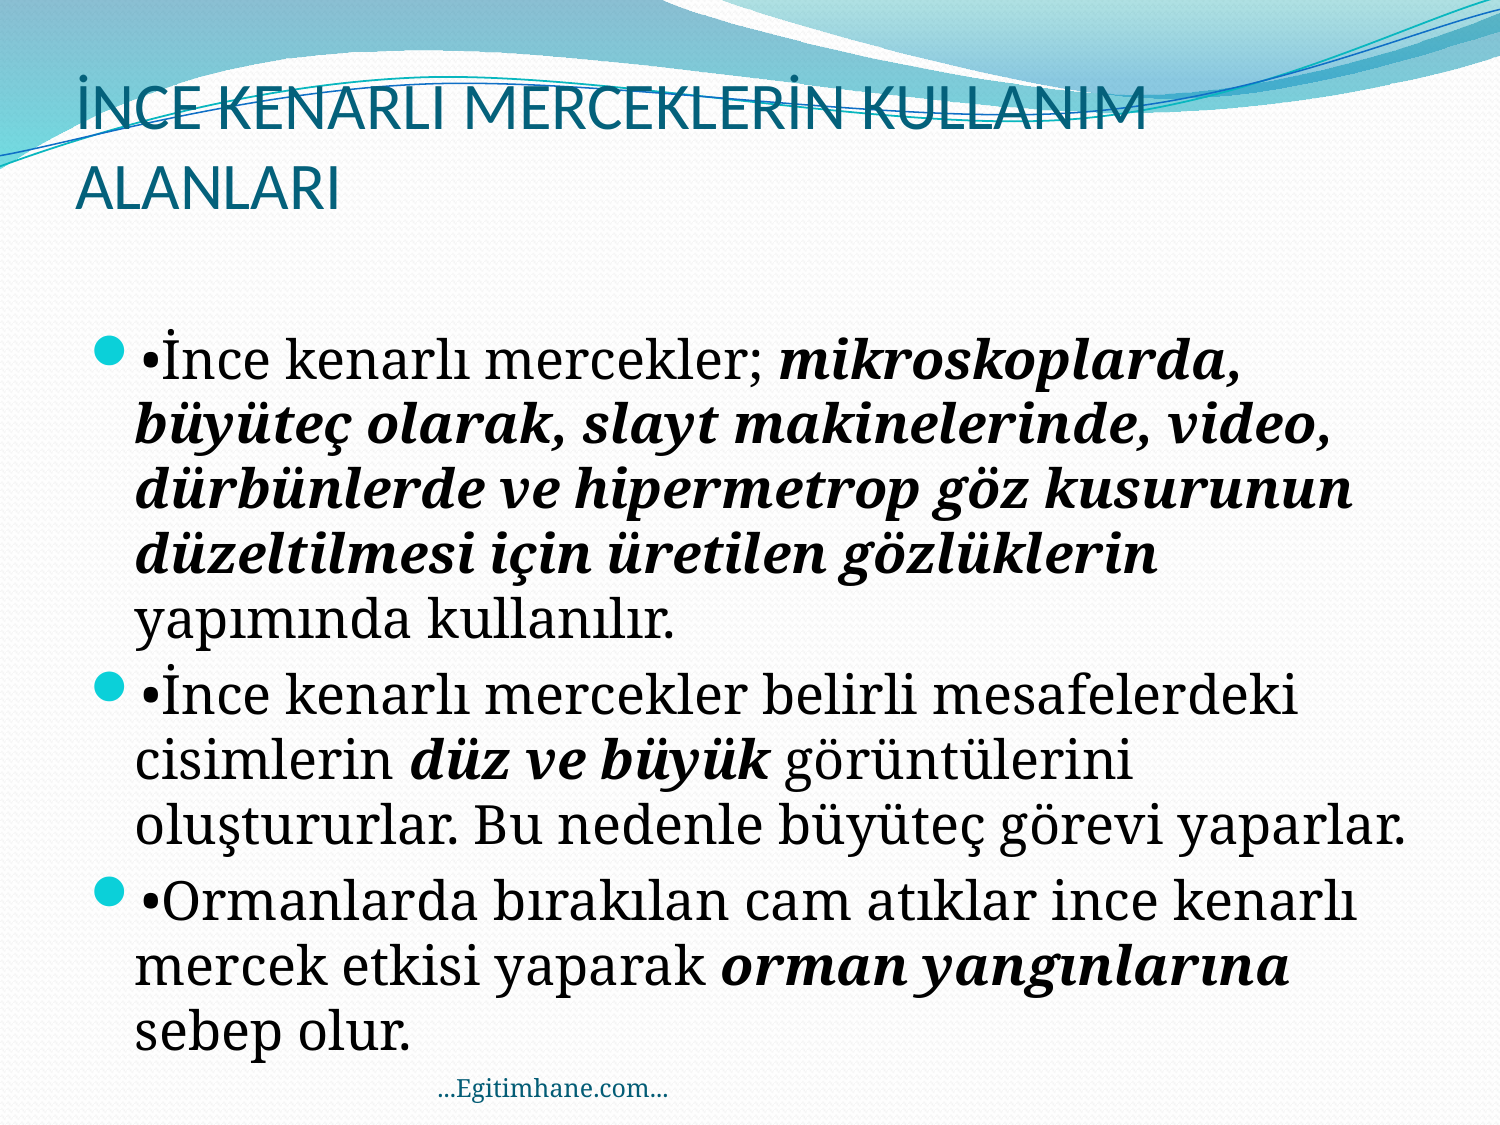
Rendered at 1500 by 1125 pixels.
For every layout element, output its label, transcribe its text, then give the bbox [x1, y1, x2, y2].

title İNCE KENARLI MERCEKLERİN KULLANIM ALANLARI [74, 115, 1426, 304]
list •İnce kenarlı mercekler; mikroskoplarda, büyüteç olarak, slayt makinelerinde, video, dürbünlerde ve hipermetrop göz kusurunun düzeltilmesi için üretilen gözlüklerin yapımında kullanılır. •İnce kenarlı mercekler belirli mesafelerdeki cisimlerin düz ve büyük görüntülerini oluştururlar. Bu nedenle büyüteç görevi yaparlar. •Ormanlarda bırakılan cam atıklar ince kenarlı mercek etkisi yaparak orman yangınlarına sebep olur. [74, 317, 1426, 1038]
footer ...Egitimhane.com... [437, 1042, 988, 1103]
